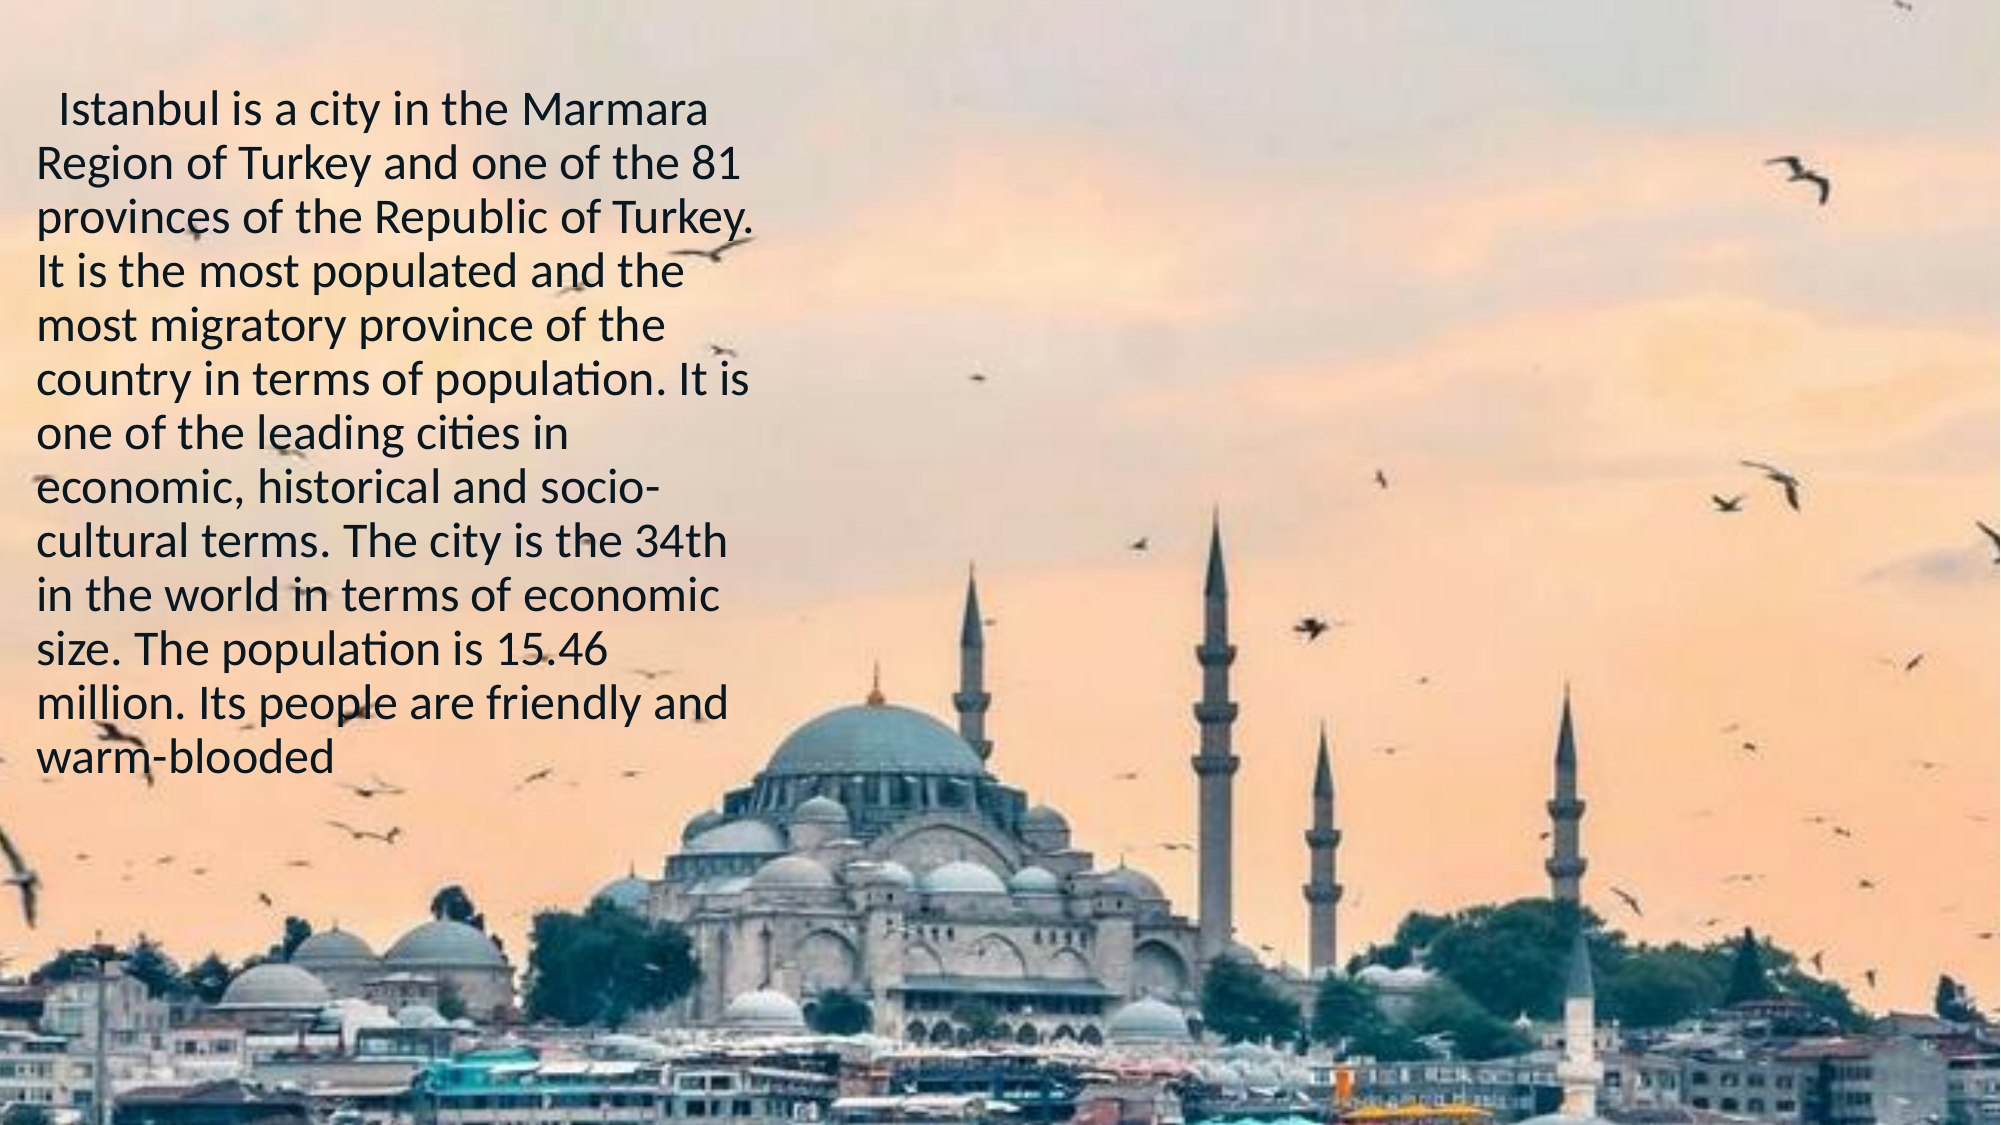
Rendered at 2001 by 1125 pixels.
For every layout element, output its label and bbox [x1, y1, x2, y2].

list [0, 0, 2000, 1125]
